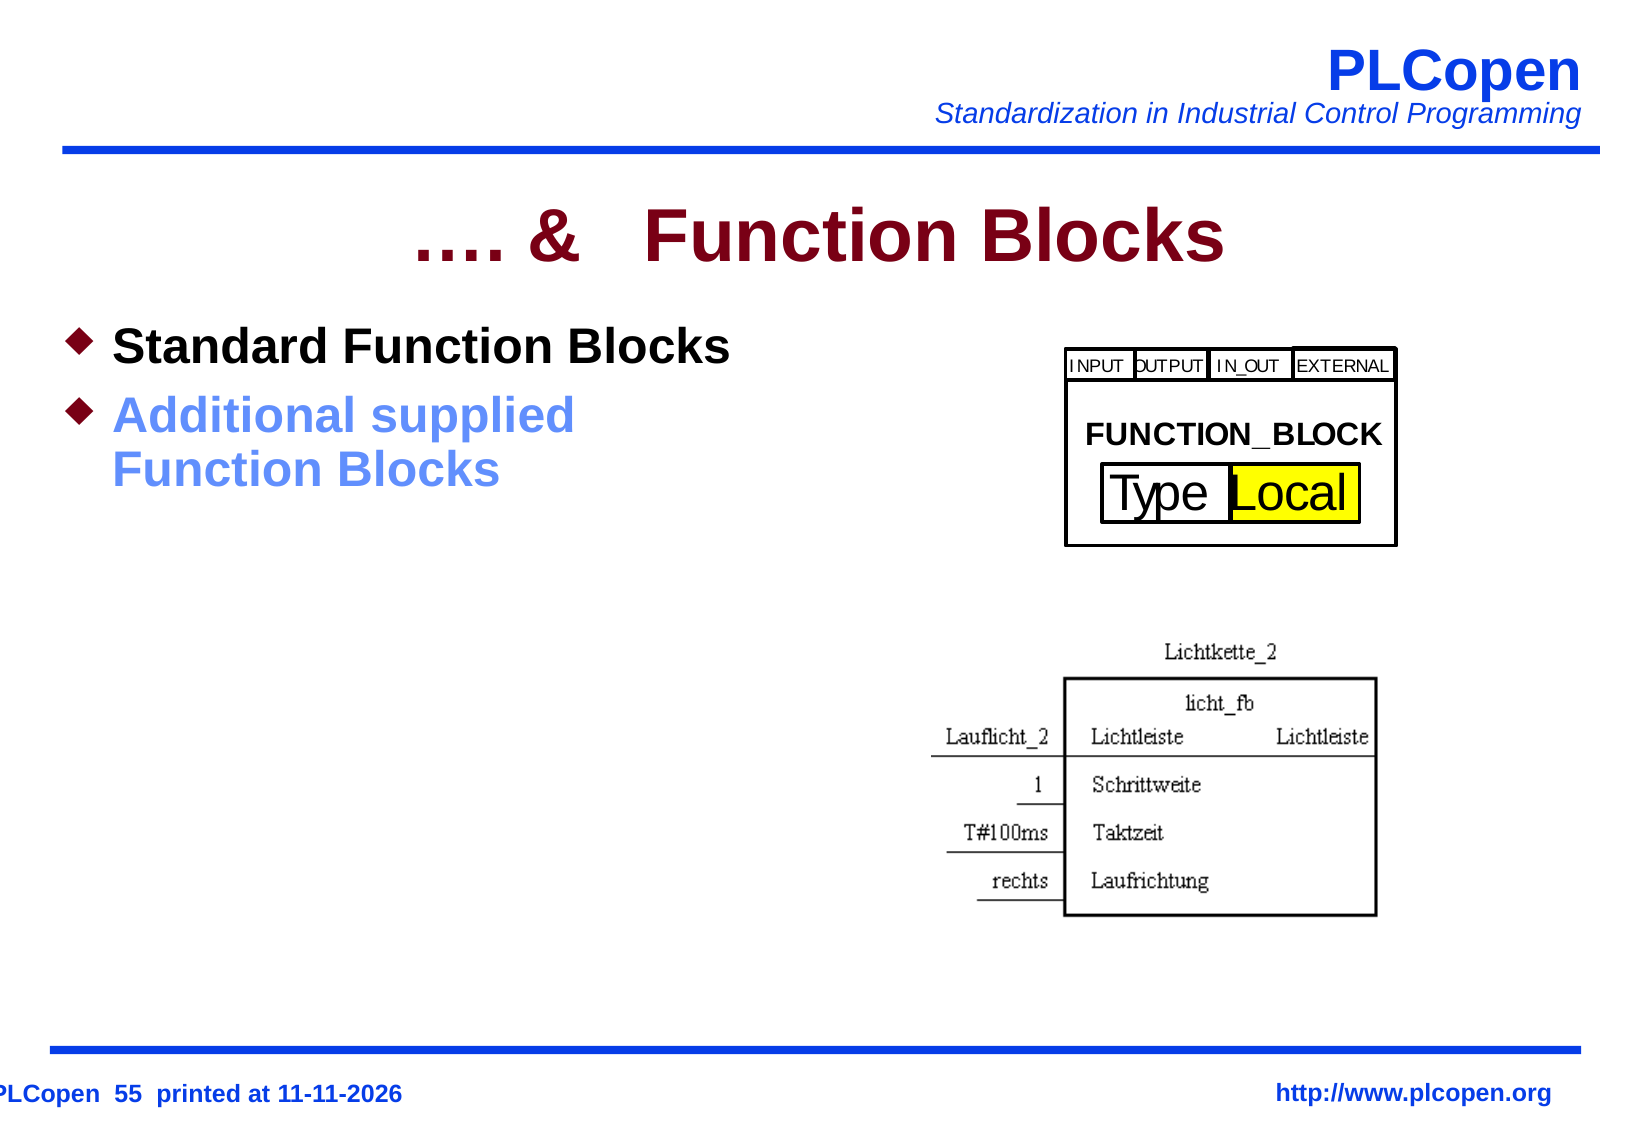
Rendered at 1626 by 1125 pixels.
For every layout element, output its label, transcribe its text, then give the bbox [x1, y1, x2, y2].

title …. & Function Blocks [50, 174, 1588, 300]
list Standard Function Blocks Additional supplied Function Blocks [50, 312, 807, 1038]
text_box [930, 610, 1413, 938]
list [1063, 346, 1406, 548]
